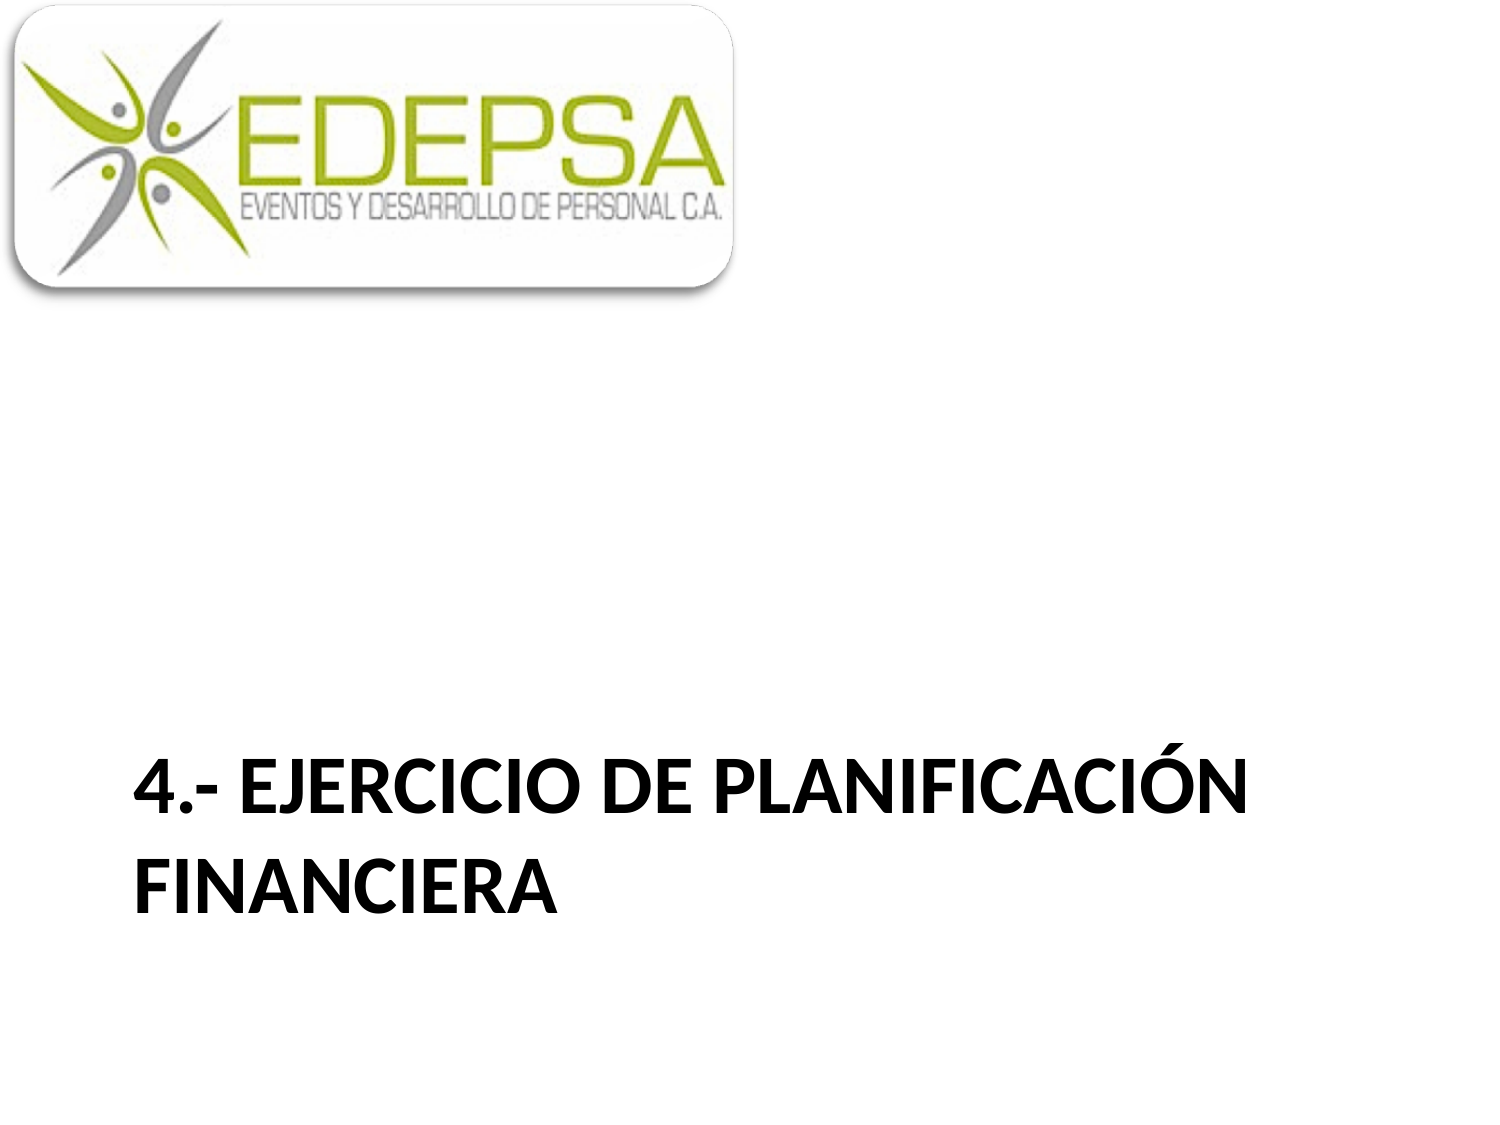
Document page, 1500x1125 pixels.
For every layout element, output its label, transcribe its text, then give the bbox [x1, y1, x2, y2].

picture [0, 0, 739, 303]
title 4.- Ejercicio de planificación financiera [118, 722, 1394, 947]
